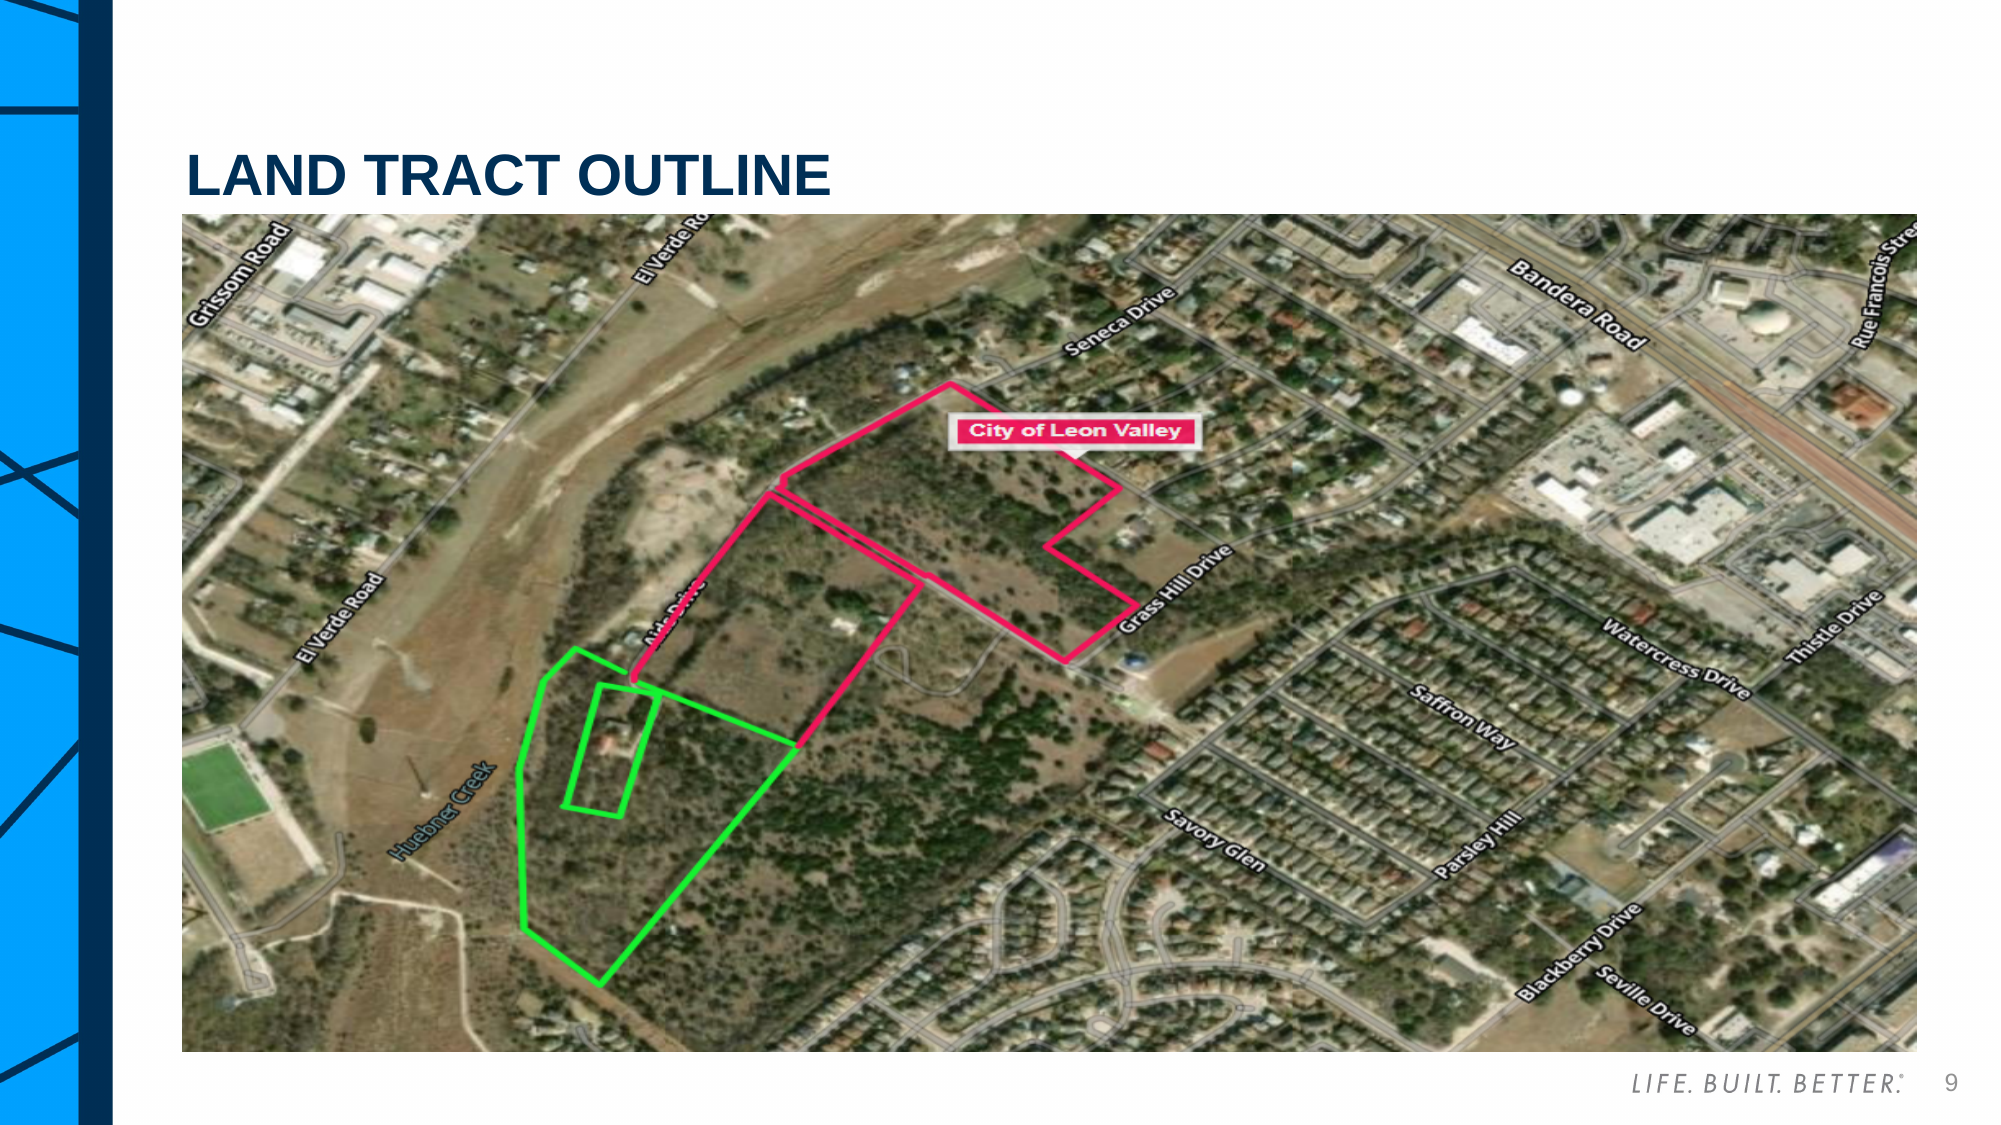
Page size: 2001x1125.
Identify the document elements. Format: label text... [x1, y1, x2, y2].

picture [0, 0, 2000, 1125]
title Land tract outline [170, 115, 1905, 215]
slide_number 9 [1898, 1051, 1974, 1112]
